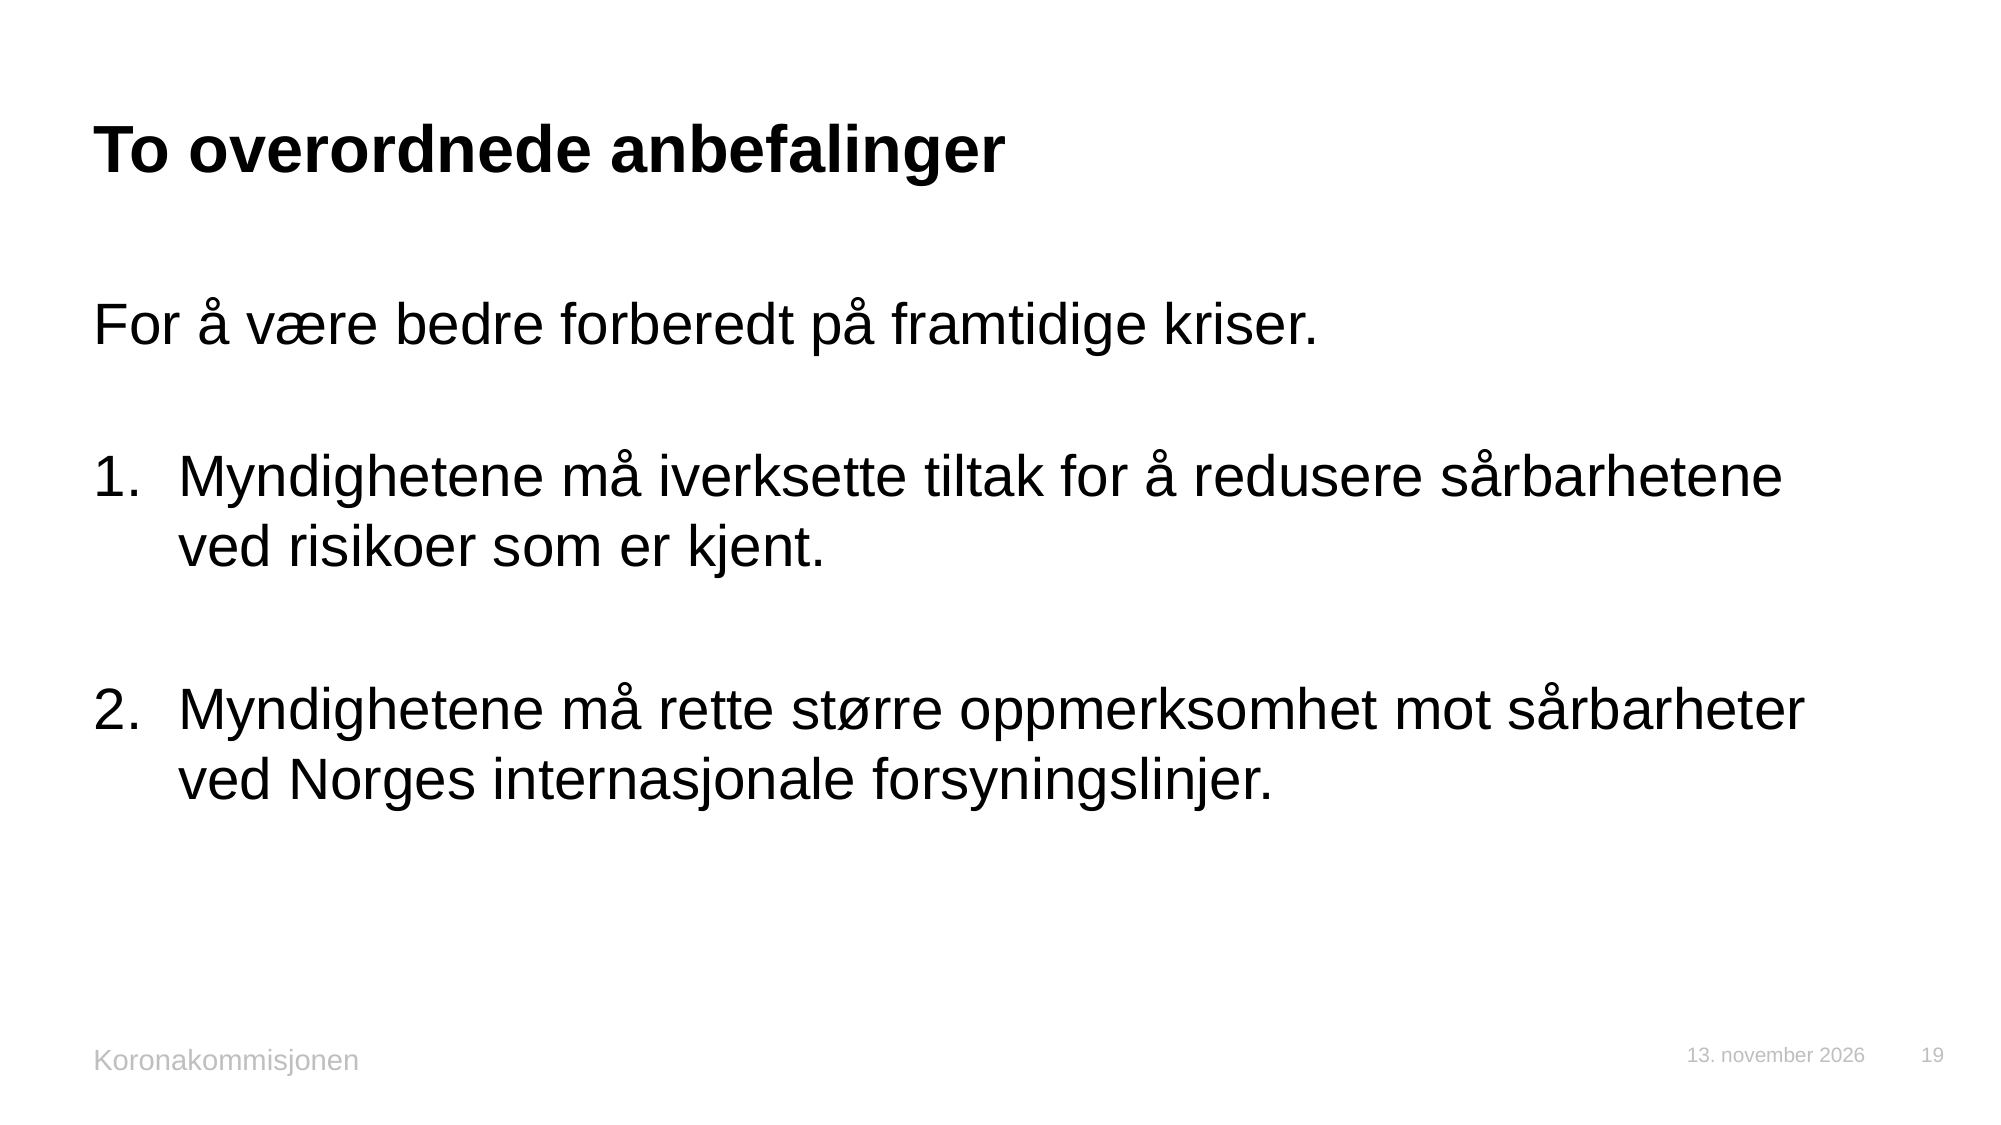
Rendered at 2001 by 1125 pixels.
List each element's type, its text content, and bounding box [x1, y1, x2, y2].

title To overordnede anbefalinger [78, 37, 1879, 255]
list For å være bedre forberedt på framtidige kriser. Myndighetene må iverksette tiltak for å redusere sårbarhetene ved risikoer som er kjent. Myndighetene må rette større oppmerksomhet mot sårbarheter ved Norges internasjonale forsyningslinjer. [78, 278, 1848, 1030]
slide_number 19 [1895, 1034, 1970, 1095]
footer Koronakommisjonen [78, 1034, 1439, 1095]
slide_number 9. mai 2022 [1615, 1034, 1881, 1095]
